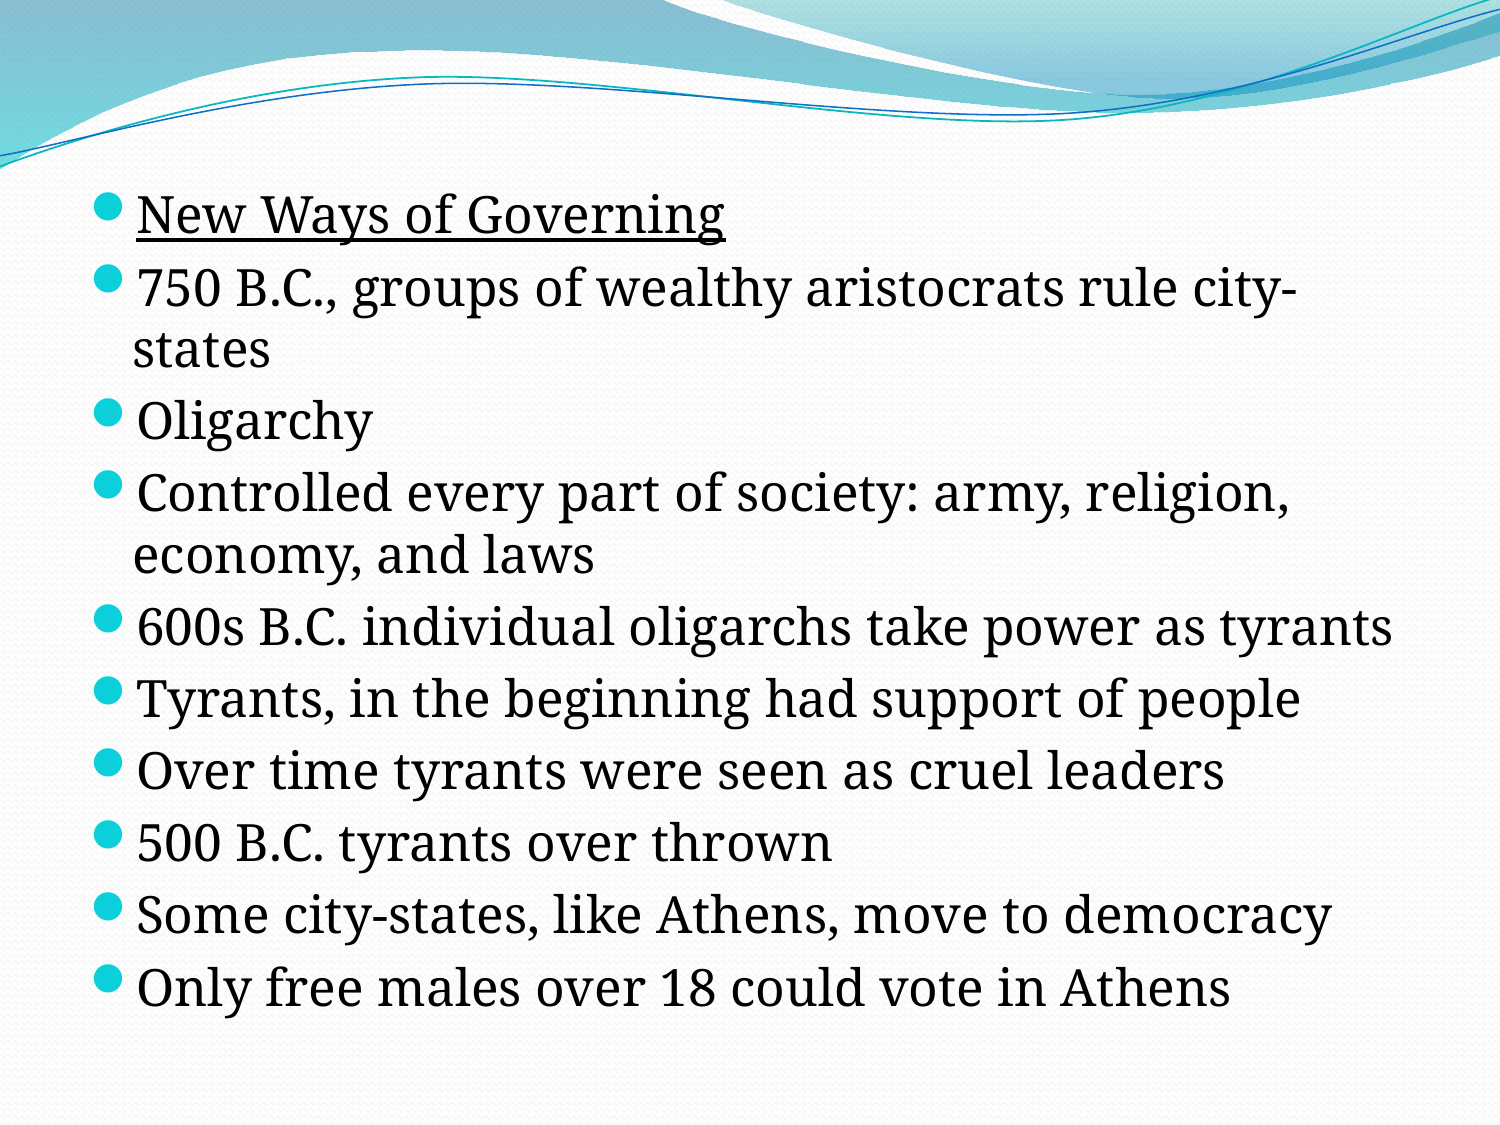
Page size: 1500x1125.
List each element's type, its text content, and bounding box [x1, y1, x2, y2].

list New Ways of Governing 750 B.C., groups of wealthy aristocrats rule city-states Oligarchy Controlled every part of society: army, religion, economy, and laws 600s B.C. individual oligarchs take power as tyrants Tyrants, in the beginning had support of people Over time tyrants were seen as cruel leaders 500 B.C. tyrants over thrown Some city-states, like Athens, move to democracy Only free males over 18 could vote in Athens [75, 174, 1425, 1038]
